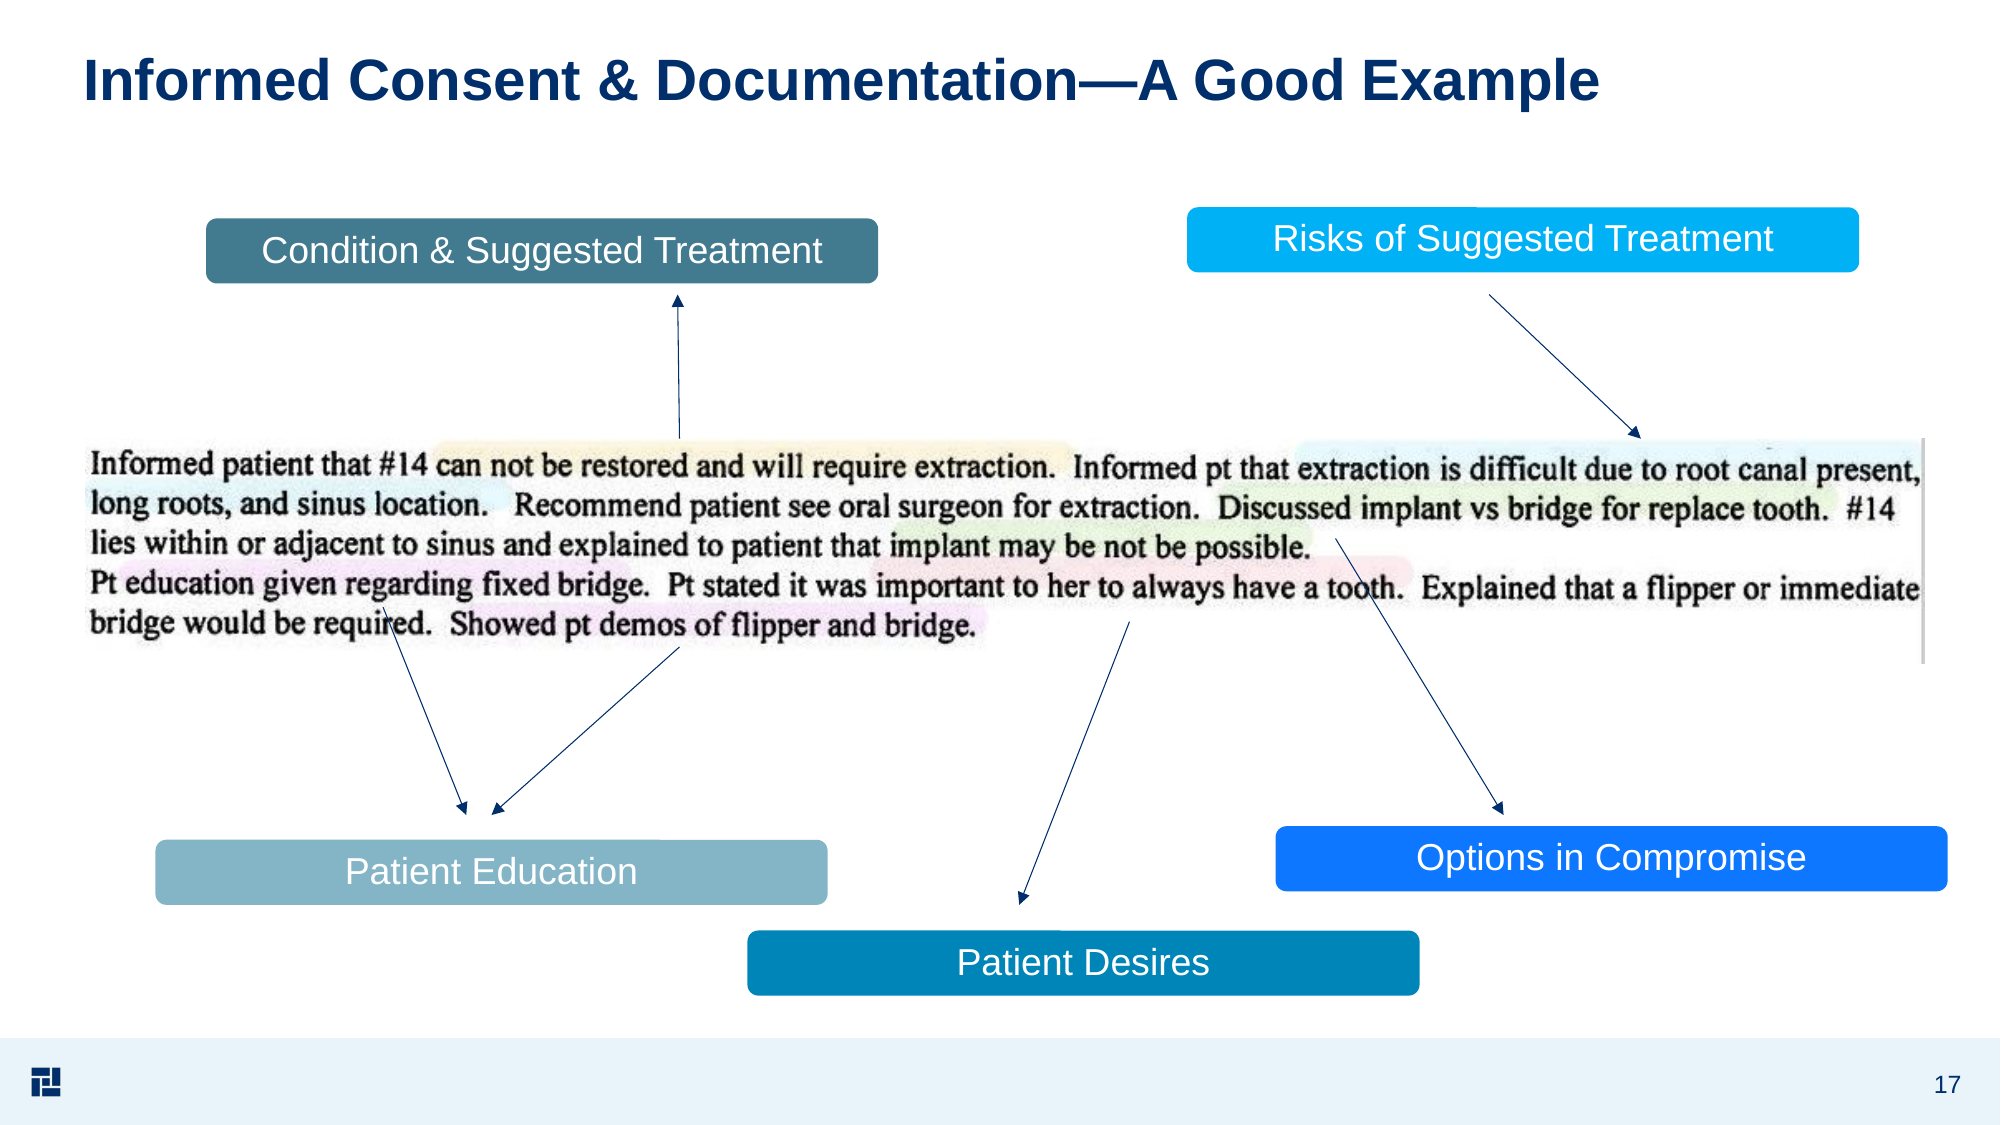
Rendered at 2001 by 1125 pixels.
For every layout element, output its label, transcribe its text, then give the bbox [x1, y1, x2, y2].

text_box Options in Compromise [1274, 825, 1949, 893]
text_box Patient Desires [746, 929, 1421, 997]
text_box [383, 607, 467, 815]
picture [30, 1066, 62, 1098]
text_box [1019, 621, 1130, 905]
text_box Risks of Suggested Treatment [1186, 206, 1861, 274]
text_box Condition & Suggested Treatment [205, 217, 880, 285]
picture [85, 438, 1925, 664]
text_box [1489, 294, 1641, 439]
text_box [1335, 538, 1504, 815]
title Informed Consent & Documentation—A Good Example [68, 23, 1882, 140]
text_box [491, 646, 680, 815]
slide_number 17 [1902, 1053, 1994, 1114]
text_box Patient Education [154, 838, 829, 906]
